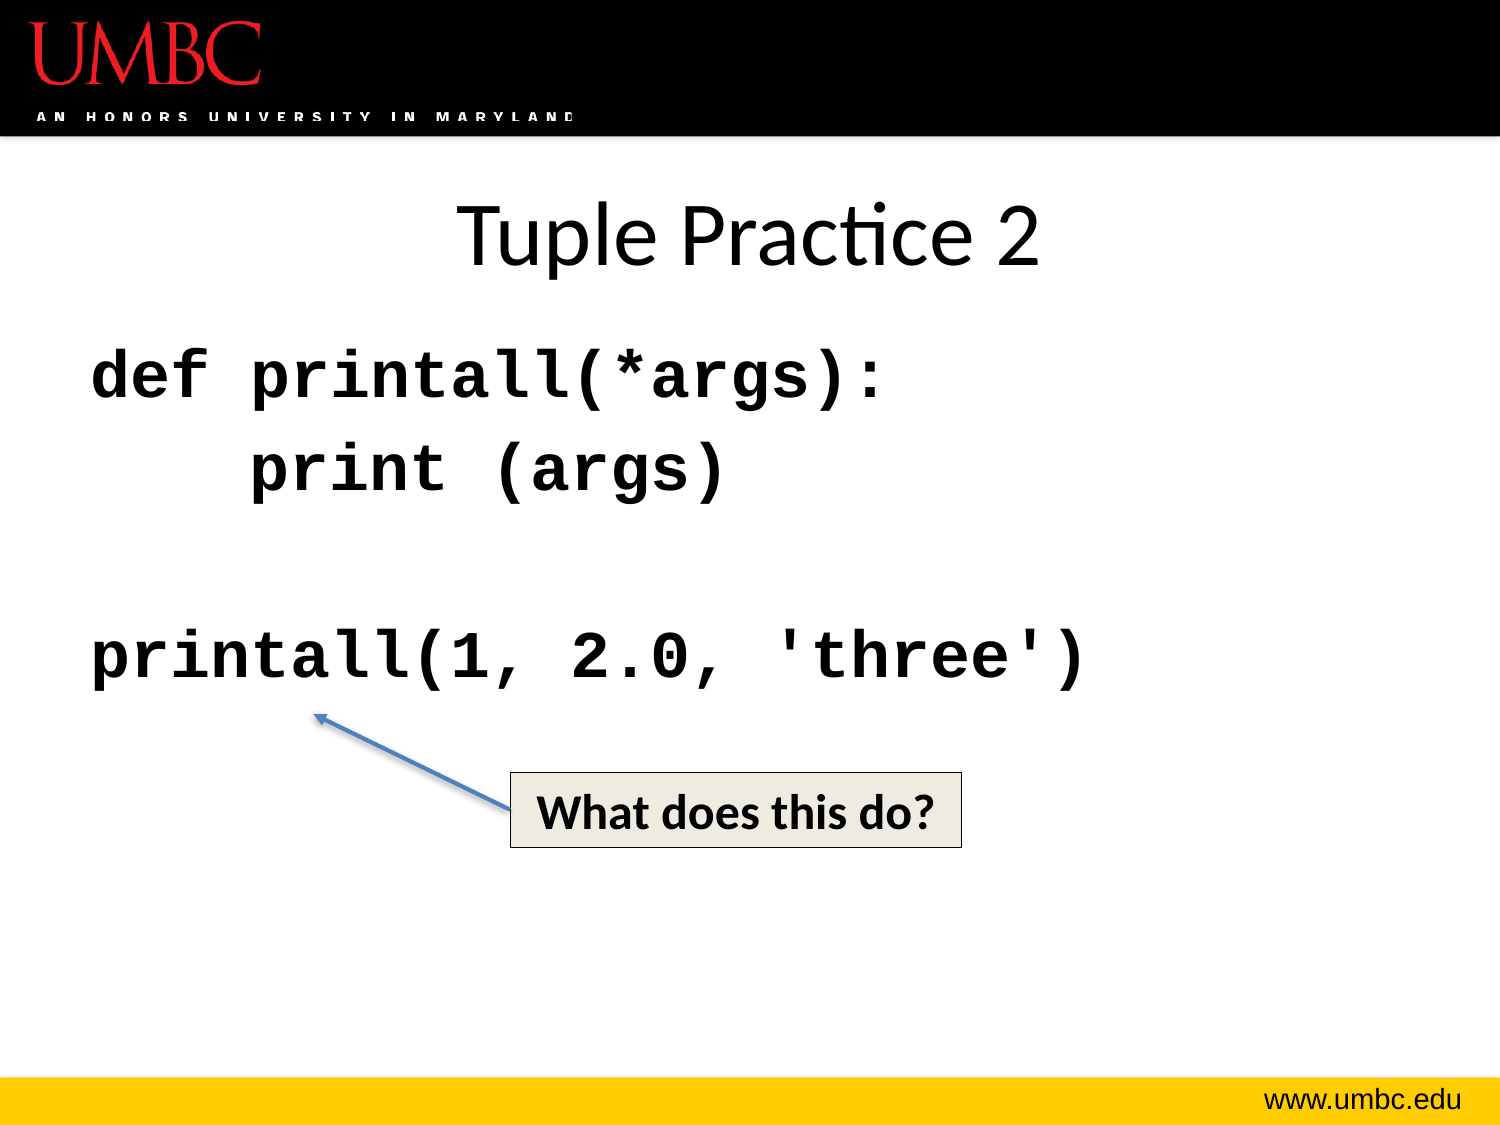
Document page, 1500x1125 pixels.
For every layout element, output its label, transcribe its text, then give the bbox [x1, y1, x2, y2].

title Tuple Practice 2 [75, 135, 1425, 323]
text_box What does this do? [510, 772, 962, 848]
list def printall(*args): print (args) printall(1, 2.0, 'three') [75, 323, 1425, 1005]
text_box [313, 713, 511, 811]
